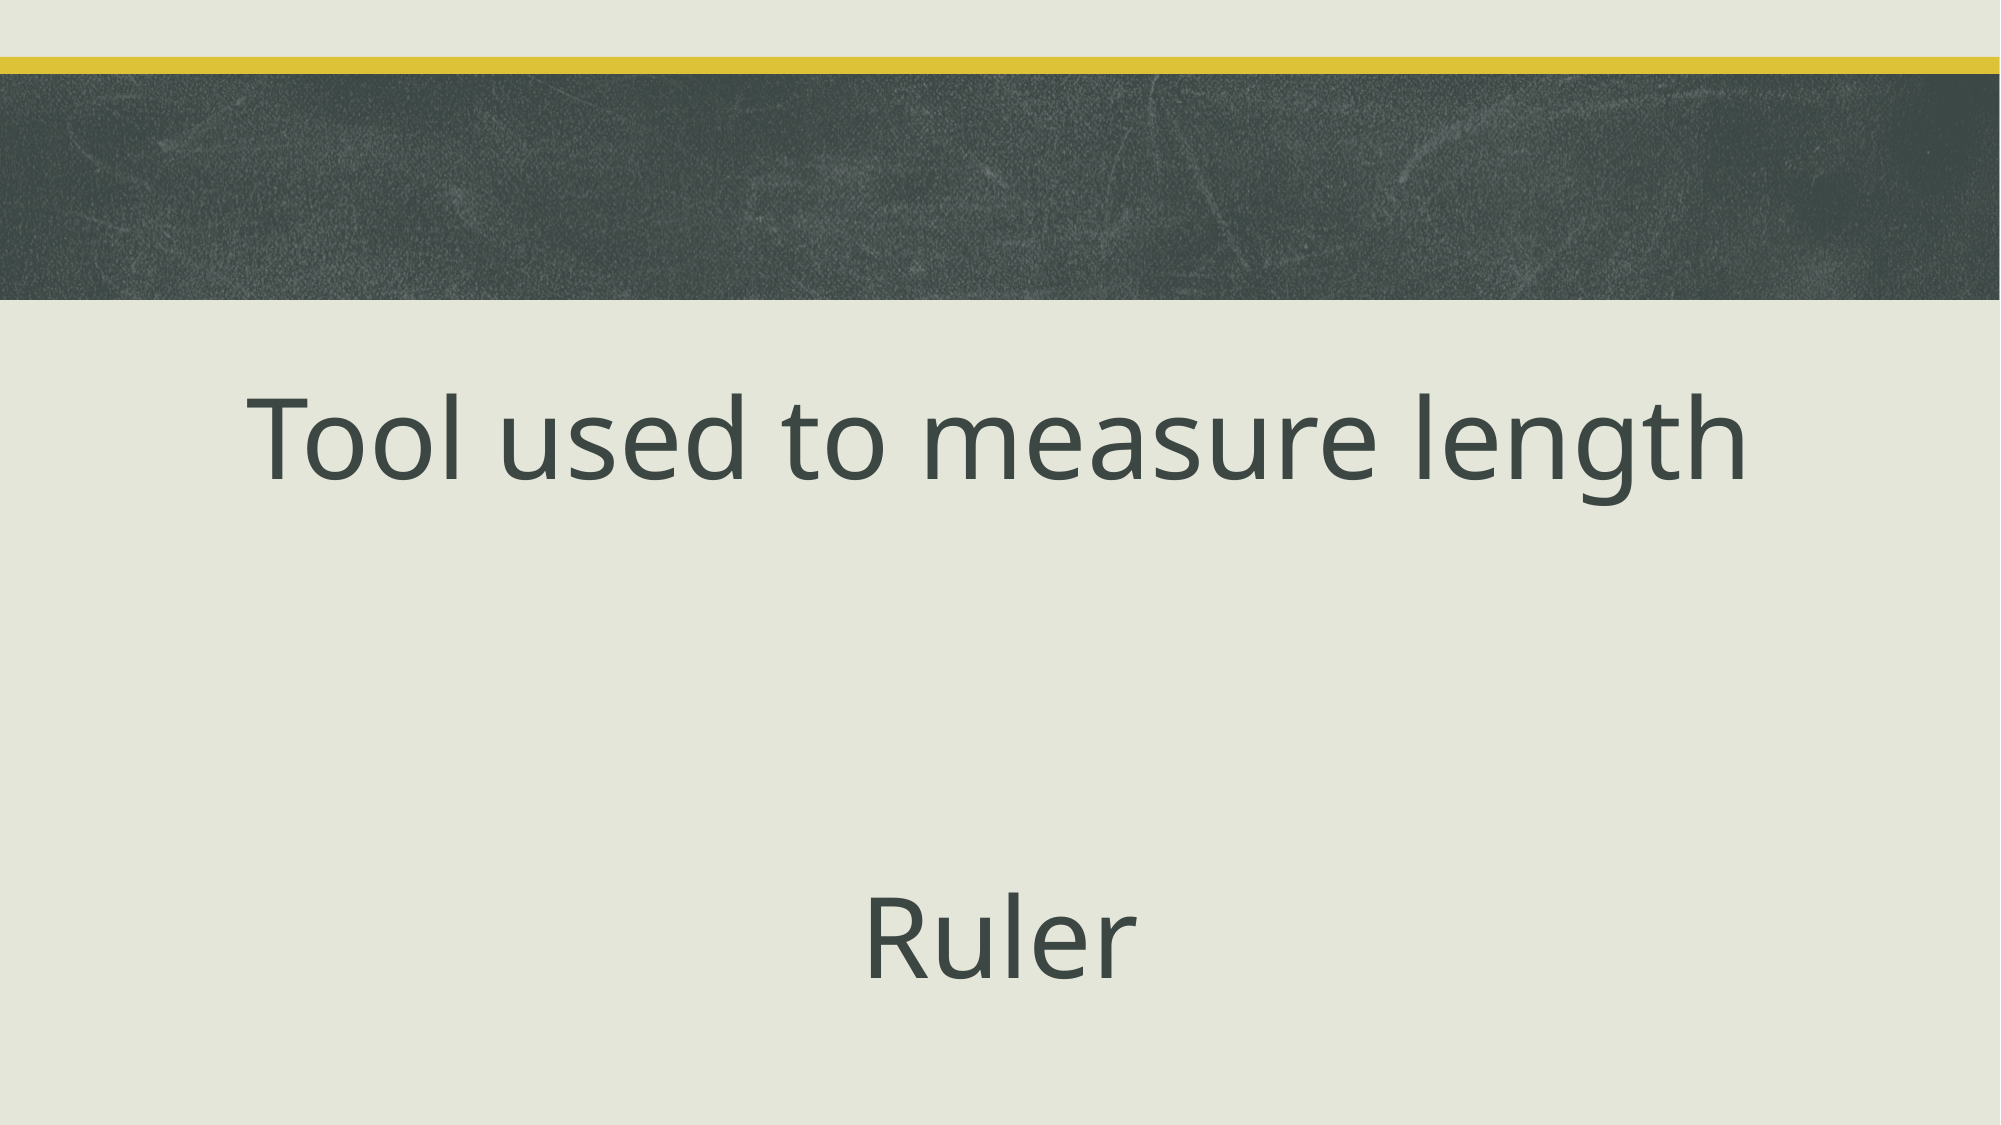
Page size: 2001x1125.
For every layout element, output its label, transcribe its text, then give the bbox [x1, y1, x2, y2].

picture [0, 74, 2000, 300]
list Tool used to measure length Ruler [210, 359, 1790, 1014]
